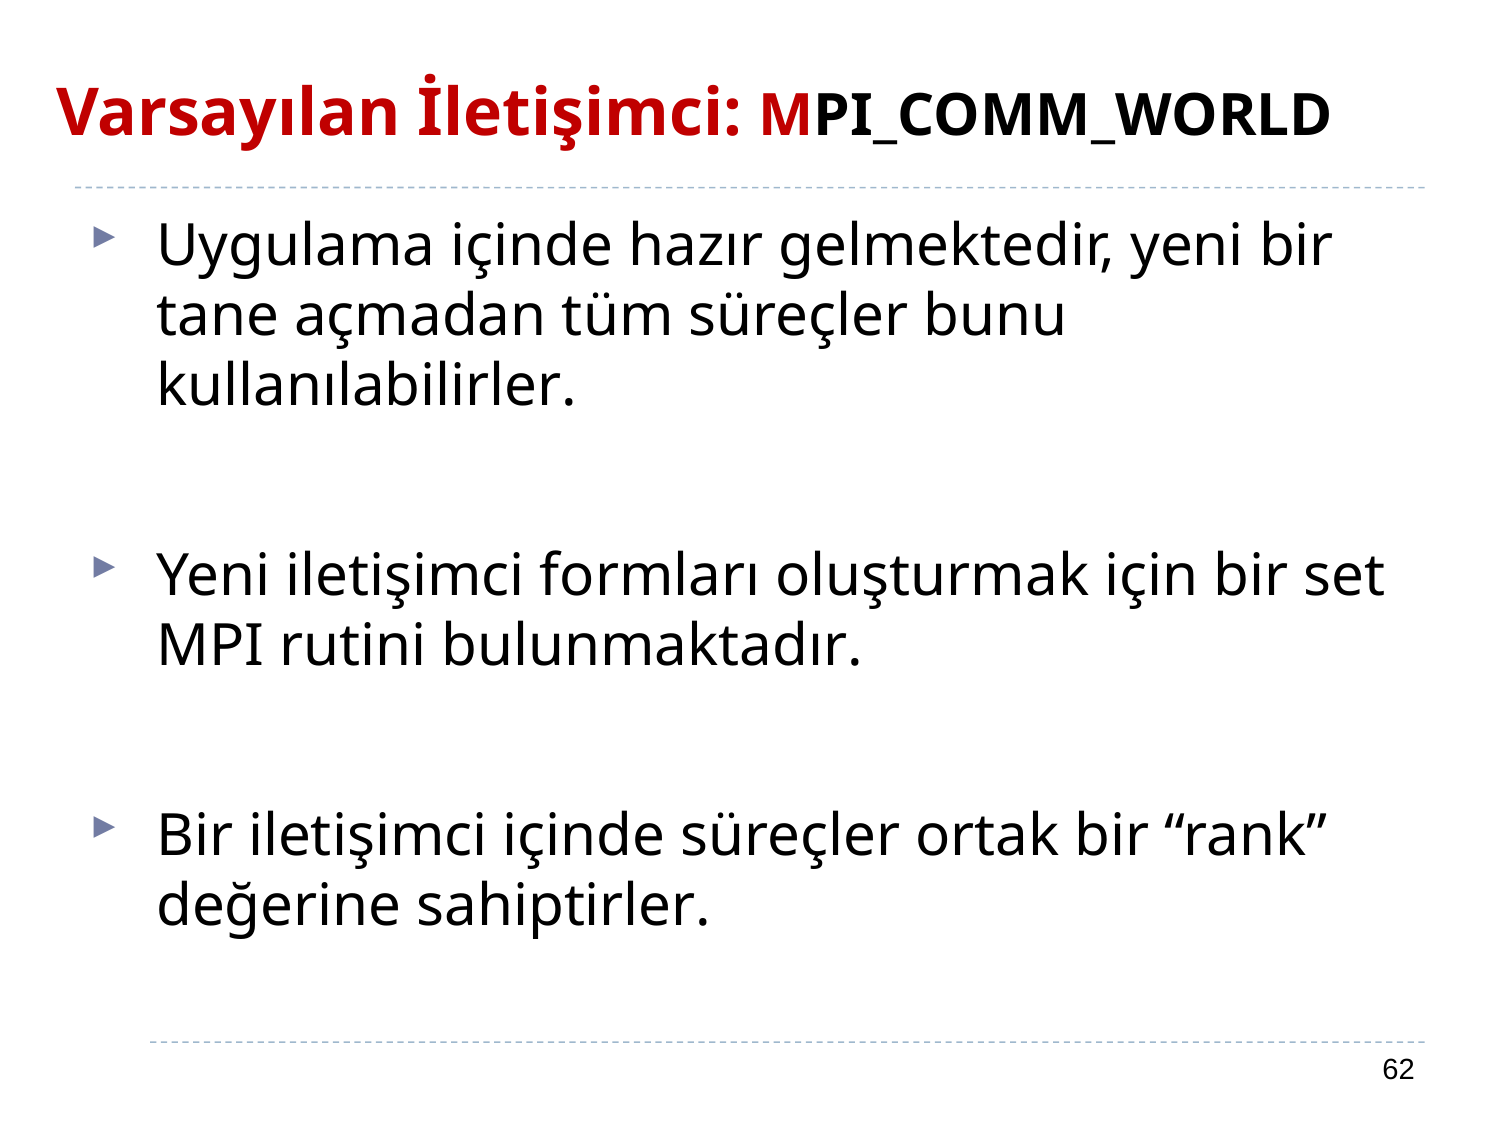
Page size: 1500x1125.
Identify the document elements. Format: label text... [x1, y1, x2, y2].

list Uygulama içinde hazır gelmektedir, yeni bir tane açmadan tüm süreçler bunu kullanılabilirler. Yeni iletişimci formları oluşturmak için bir set MPI rutini bulunmaktadır. Bir iletişimci içinde süreçler ortak bir “rank” değerine sahiptirler. [75, 200, 1425, 1010]
title Varsayılan İletişimci: MPI_COMM_WORLD [41, 24, 1459, 188]
slide_number 62 [1080, 1042, 1430, 1103]
